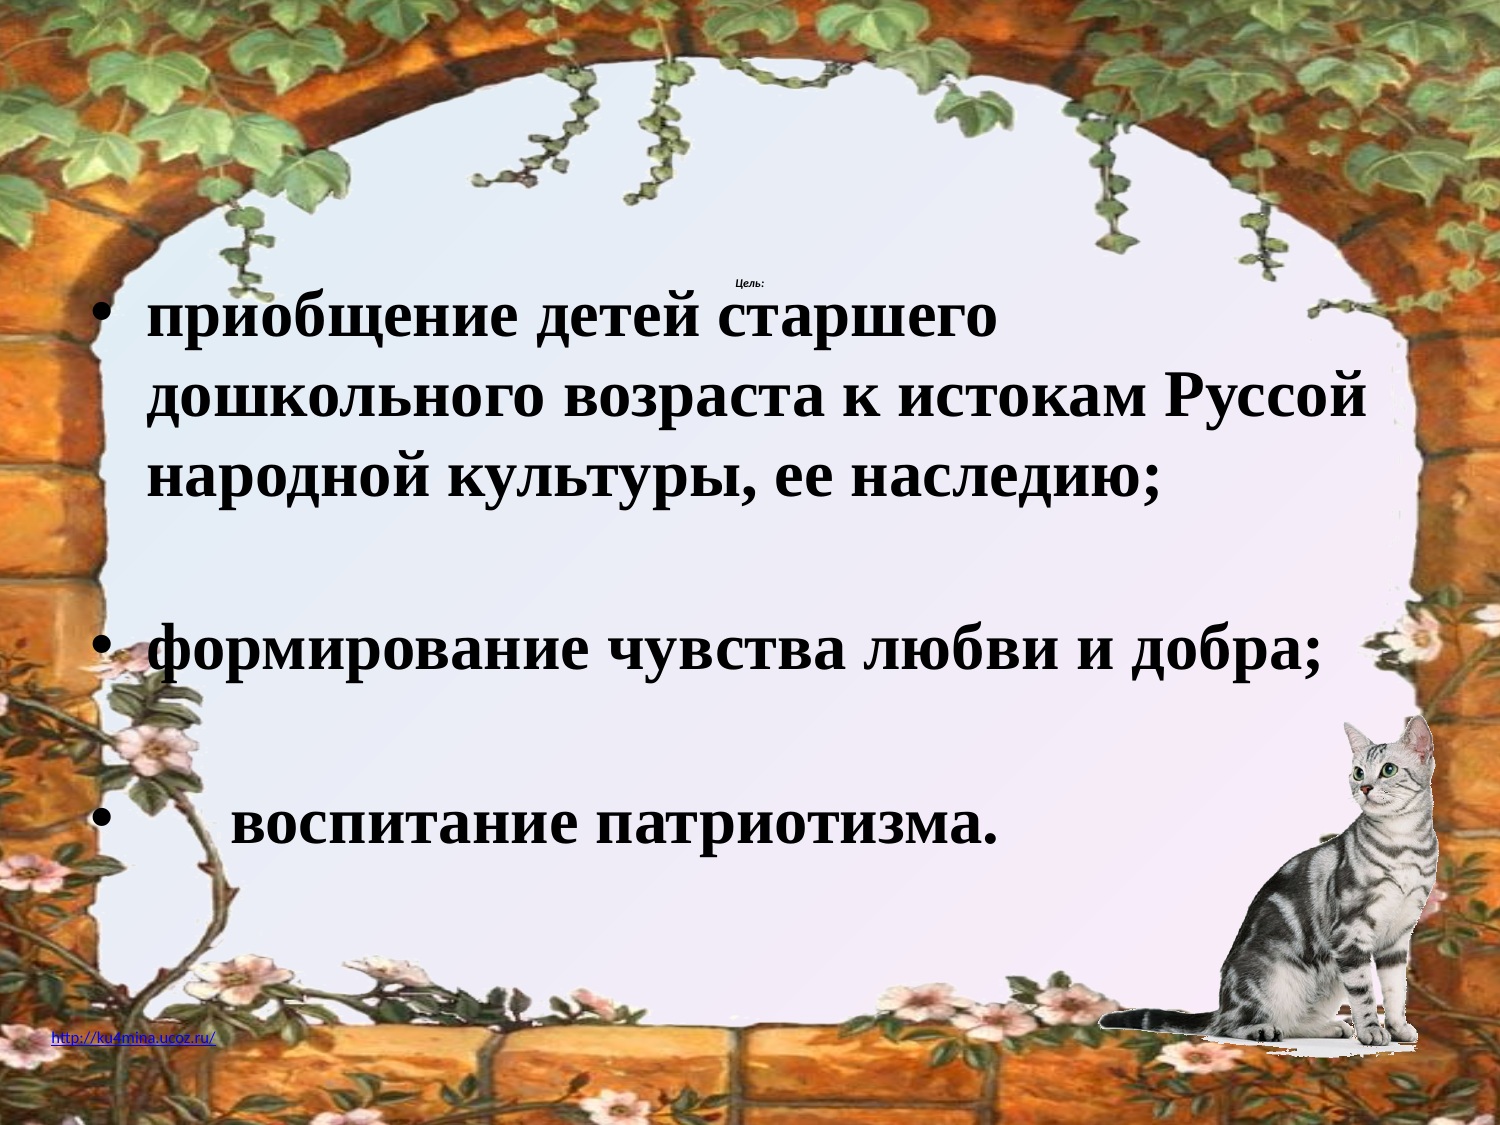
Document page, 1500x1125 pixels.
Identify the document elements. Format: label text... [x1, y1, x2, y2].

list приобщение детей старшего дошкольного возраста к истокам Руссой народной культуры, ее наследию; формирование чувства любви и добра; воспитание патриотизма. [75, 262, 1425, 1005]
picture [0, 0, 1500, 1125]
